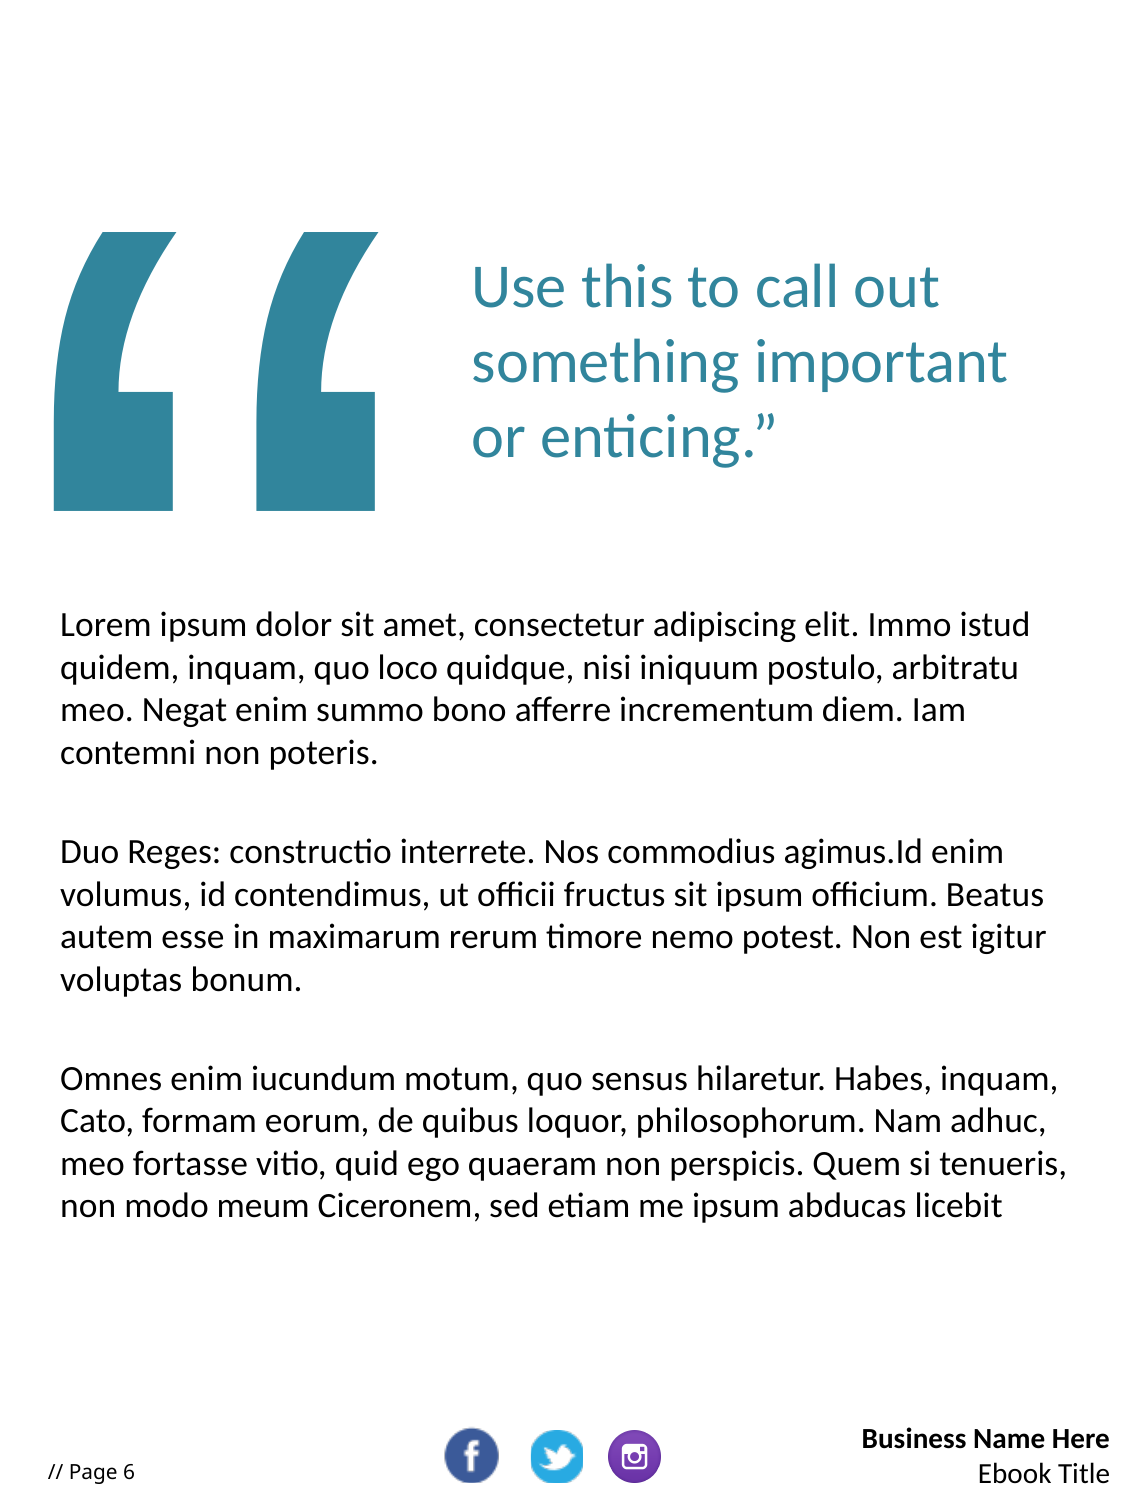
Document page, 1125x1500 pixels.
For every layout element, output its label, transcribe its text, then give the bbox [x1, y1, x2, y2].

text_box // Page 6 [33, 1451, 231, 1491]
picture [607, 1430, 661, 1483]
text_box “ [0, 0, 550, 1500]
picture [426, 1411, 517, 1483]
picture [530, 1430, 584, 1483]
text_box Use this to call out something important or enticing.” [456, 237, 1058, 478]
list Lorem ipsum dolor sit amet, consectetur adipiscing elit. Immo istud quidem, inquam, quo loco quidque, nisi iniquum postulo, arbitratu meo. Negat enim summo bono afferre incrementum diem. Iam contemni non poteris. Duo Reges: constructio interrete. Nos commodius agimus.Id enim volumus, id contendimus, ut officii fructus sit ipsum officium. Beatus autem esse in maximarum rerum timore nemo potest. Non est igitur voluptas bonum. Omnes enim iucundum motum, quo sensus hilaretur. Habes, inquam, Cato, formam eorum, de quibus loquor, philosophorum. Nam adhuc, meo fortasse vitio, quid ego quaeram non perspicis. Quem si tenueris, non modo meum Ciceronem, sed etiam me ipsum abducas licebit [550, 593, 1086, 1317]
text_box Business Name Here Ebook Title [712, 1411, 1125, 1497]
